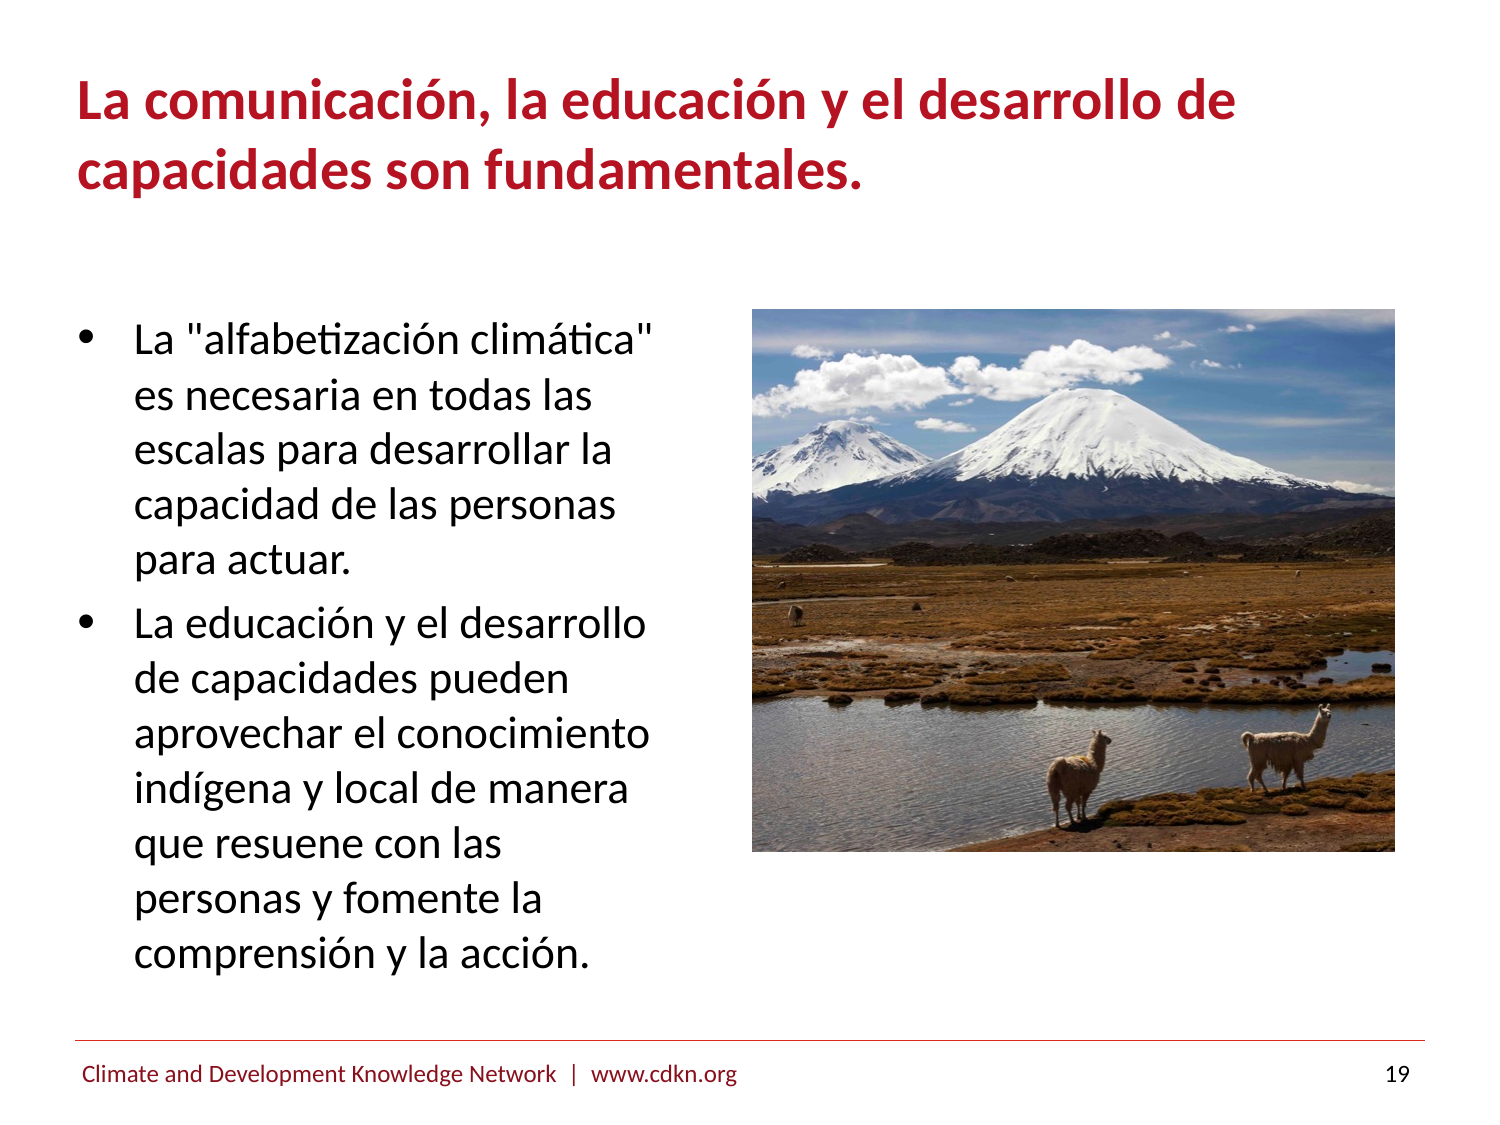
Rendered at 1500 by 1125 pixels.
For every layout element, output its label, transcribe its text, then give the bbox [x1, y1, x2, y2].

slide_number 19 [1345, 1042, 1425, 1103]
list La "alfabetización climática" es necesaria en todas las escalas para desarrollar la capacidad de las personas para actuar. La educación y el desarrollo de capacidades pueden aprovechar el conocimiento indígena y local de manera que resuene con las personas y fomente la comprensión y la acción. [77, 309, 670, 771]
slide_number Climate and Development Knowledge Network | www.cdkn.org [67, 1042, 879, 1103]
title La comunicación, la educación y el desarrollo de capacidades son fundamentales. [77, 61, 1428, 249]
picture [752, 308, 1396, 853]
